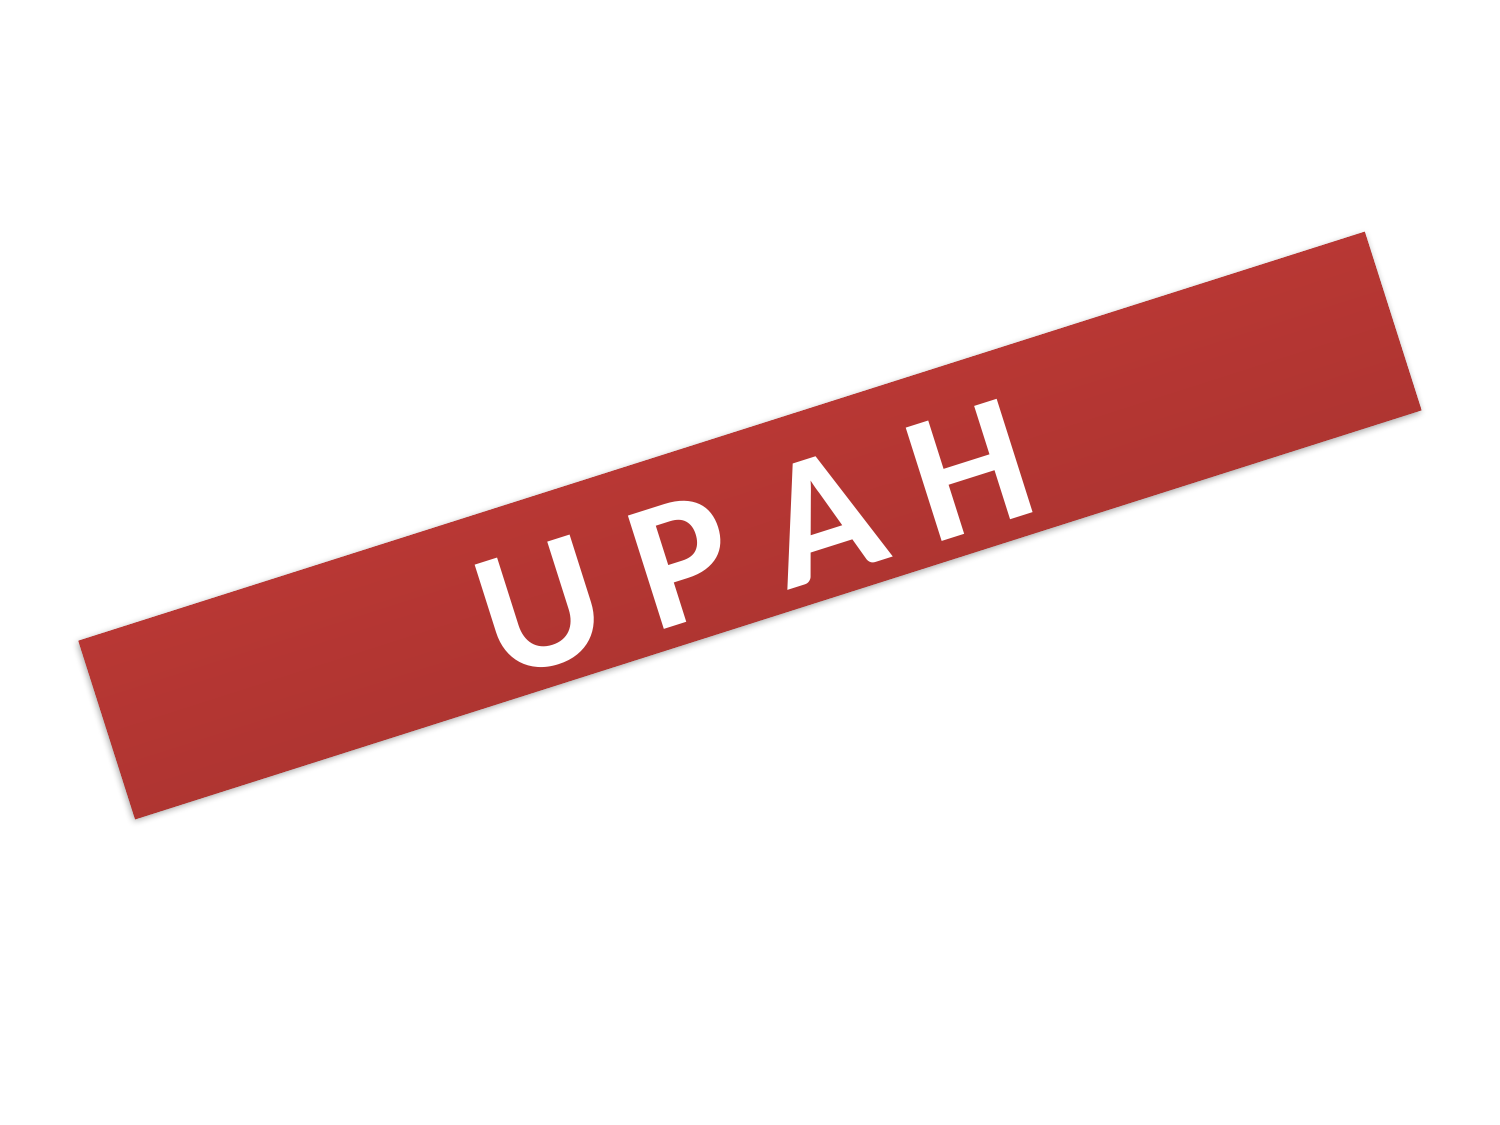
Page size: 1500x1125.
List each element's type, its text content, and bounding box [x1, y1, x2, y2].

title U P A H [78, 231, 1422, 820]
